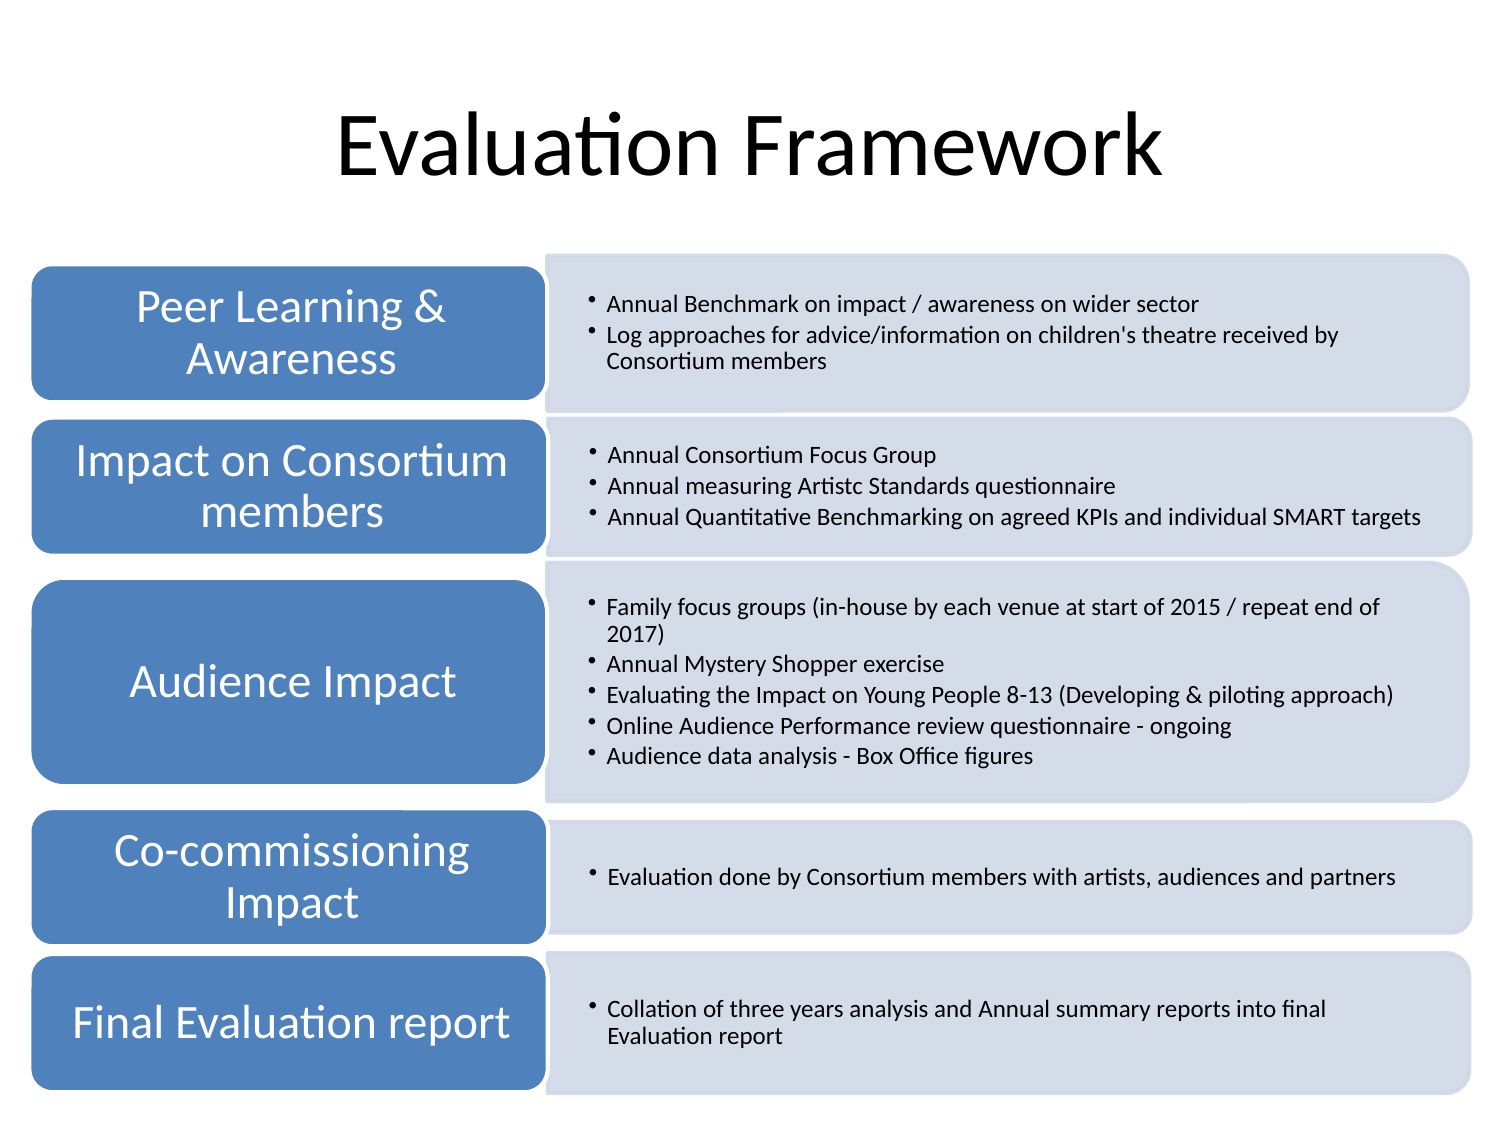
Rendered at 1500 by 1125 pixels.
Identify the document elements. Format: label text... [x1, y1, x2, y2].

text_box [29, 255, 1471, 1094]
title Evaluation Framework [75, 45, 1425, 233]
